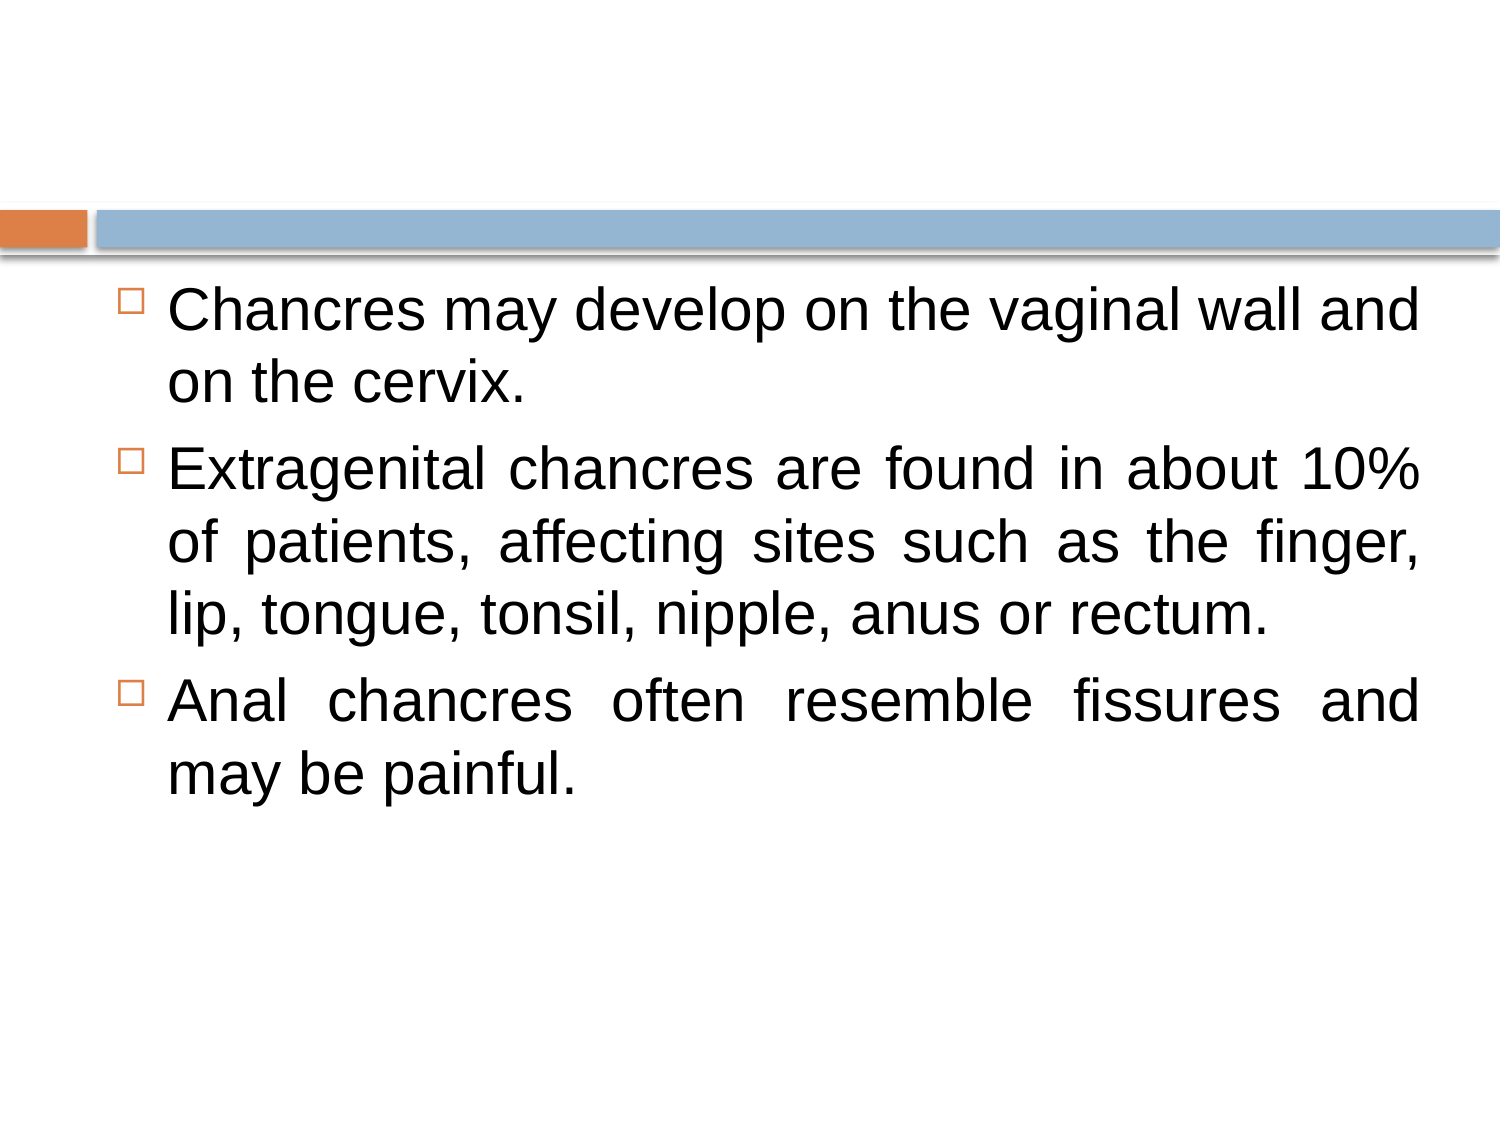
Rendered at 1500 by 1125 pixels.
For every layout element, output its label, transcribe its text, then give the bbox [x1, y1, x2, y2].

list Chancres may develop on the vaginal wall and on the cervix. Extragenital chancres are found in about 10% of patients, affecting sites such as the finger, lip, tongue, tonsil, nipple, anus or rectum. Anal chancres often resemble fissures and may be painful. [100, 262, 1438, 1000]
